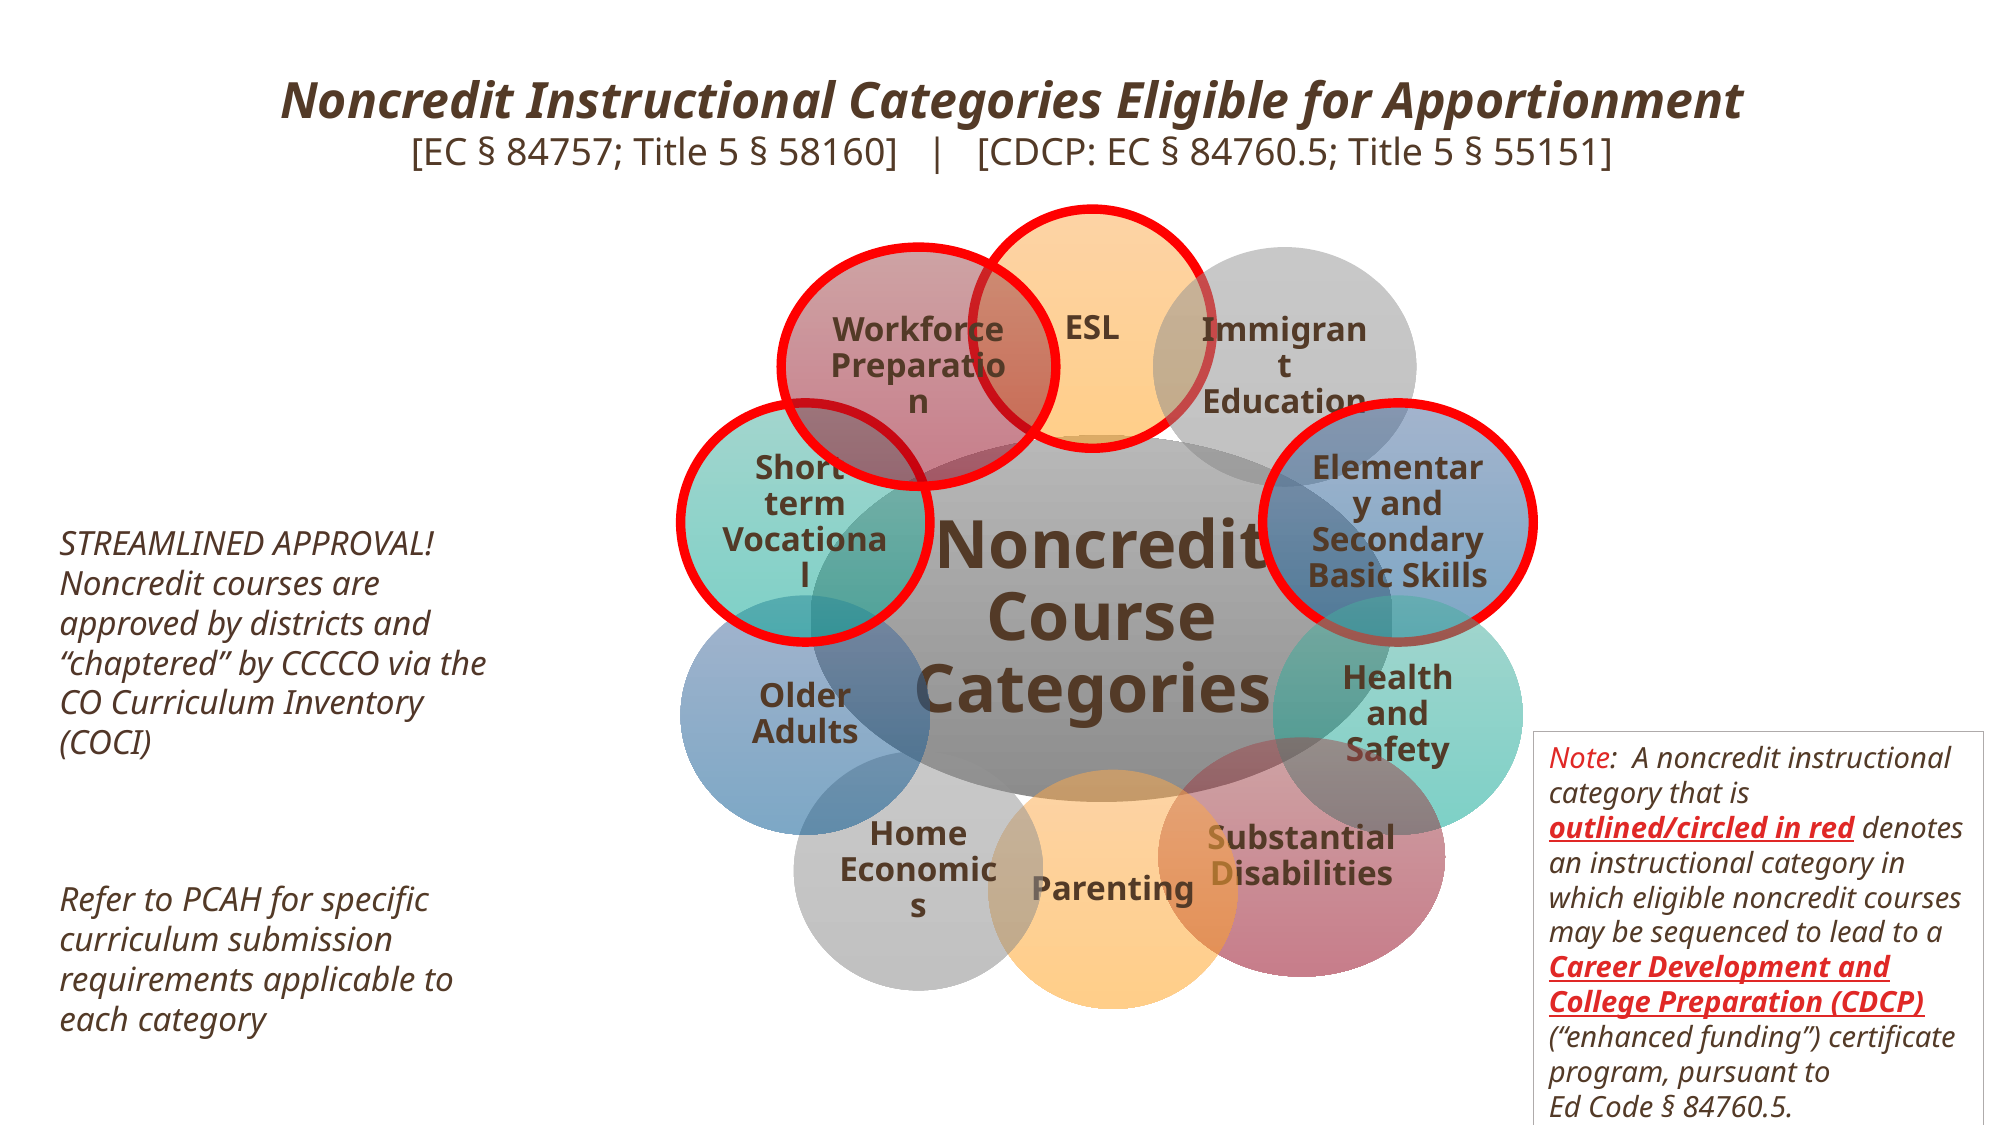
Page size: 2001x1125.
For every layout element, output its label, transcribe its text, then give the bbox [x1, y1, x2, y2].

text_box Noncredit Instructional Categories Eligible for Apportionment [EC § 84757; Title 5 § 58160] | [CDCP: EC § 84760.5; Title 5 § 55151] [162, 60, 1863, 181]
text_box STREAMLINED APPROVAL! Noncredit courses are approved by districts and “chaptered” by CCCCO via the CO Curriculum Inventory (COCI) [44, 514, 412, 769]
text_box Note: A noncredit instructional category that is outlined/circled in red denotes an instructional category in which eligible noncredit courses may be sequenced to lead to a Career Development and College Preparation (CDCP) (“enhanced funding”) certificate program, pursuant to Ed Code § 84760.5. [1533, 731, 1984, 1125]
text_box Refer to PCAH for specific curriculum submission requirements applicable to each category [44, 870, 412, 1046]
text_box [412, 187, 1802, 1050]
